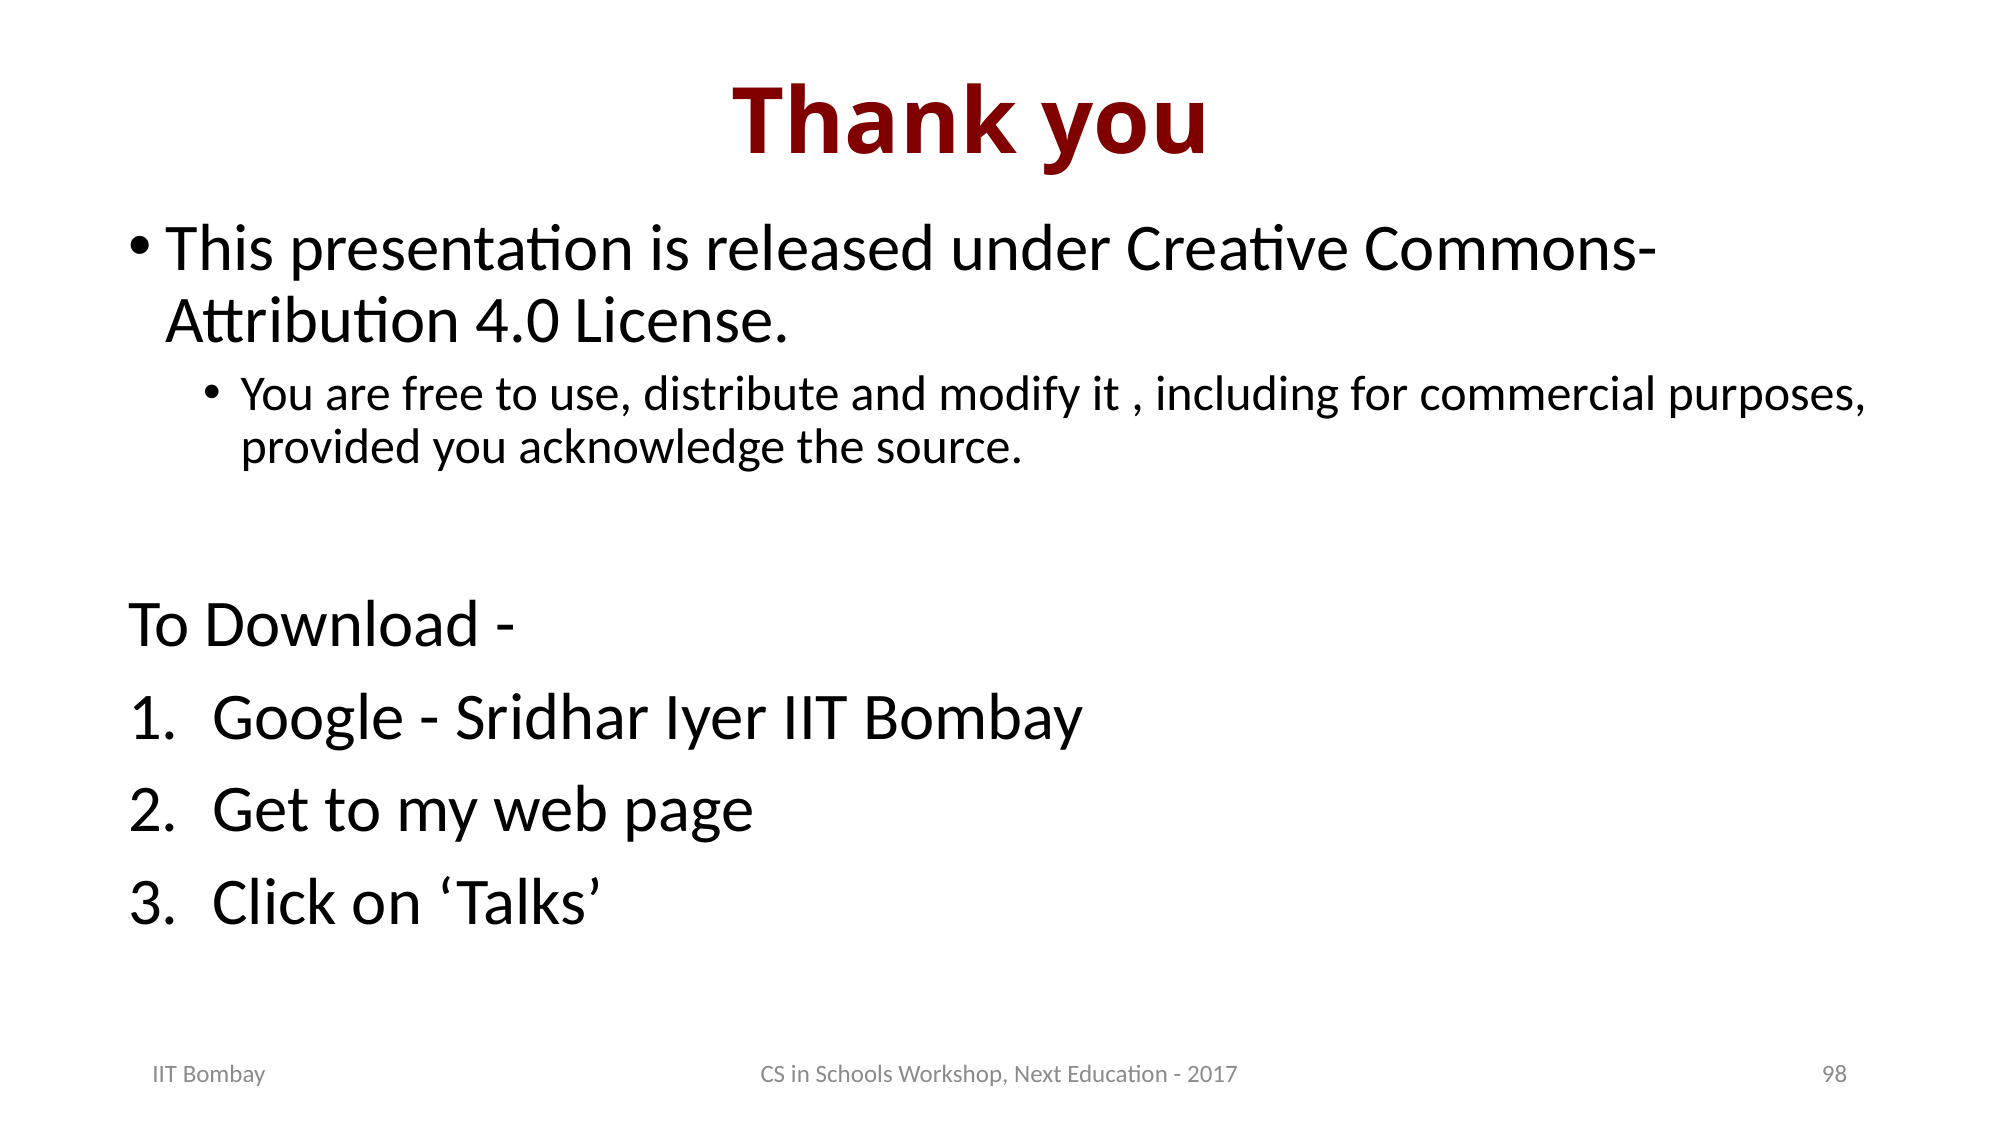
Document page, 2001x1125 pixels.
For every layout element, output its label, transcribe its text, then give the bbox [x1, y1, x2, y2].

slide_number 98 [1412, 1042, 1863, 1103]
list This presentation is released under Creative Commons-Attribution 4.0 License. You are free to use, distribute and modify it , including for commercial purposes, provided you acknowledge the source. To Download - Google - Sridhar Iyer IIT Bombay Get to my web page Click on ‘Talks’ [113, 204, 1897, 1043]
footer CS in Schools Workshop, Next Education - 2017 [662, 1042, 1338, 1103]
slide_number IIT Bombay [137, 1042, 588, 1103]
title Thank you [80, 43, 1863, 205]
